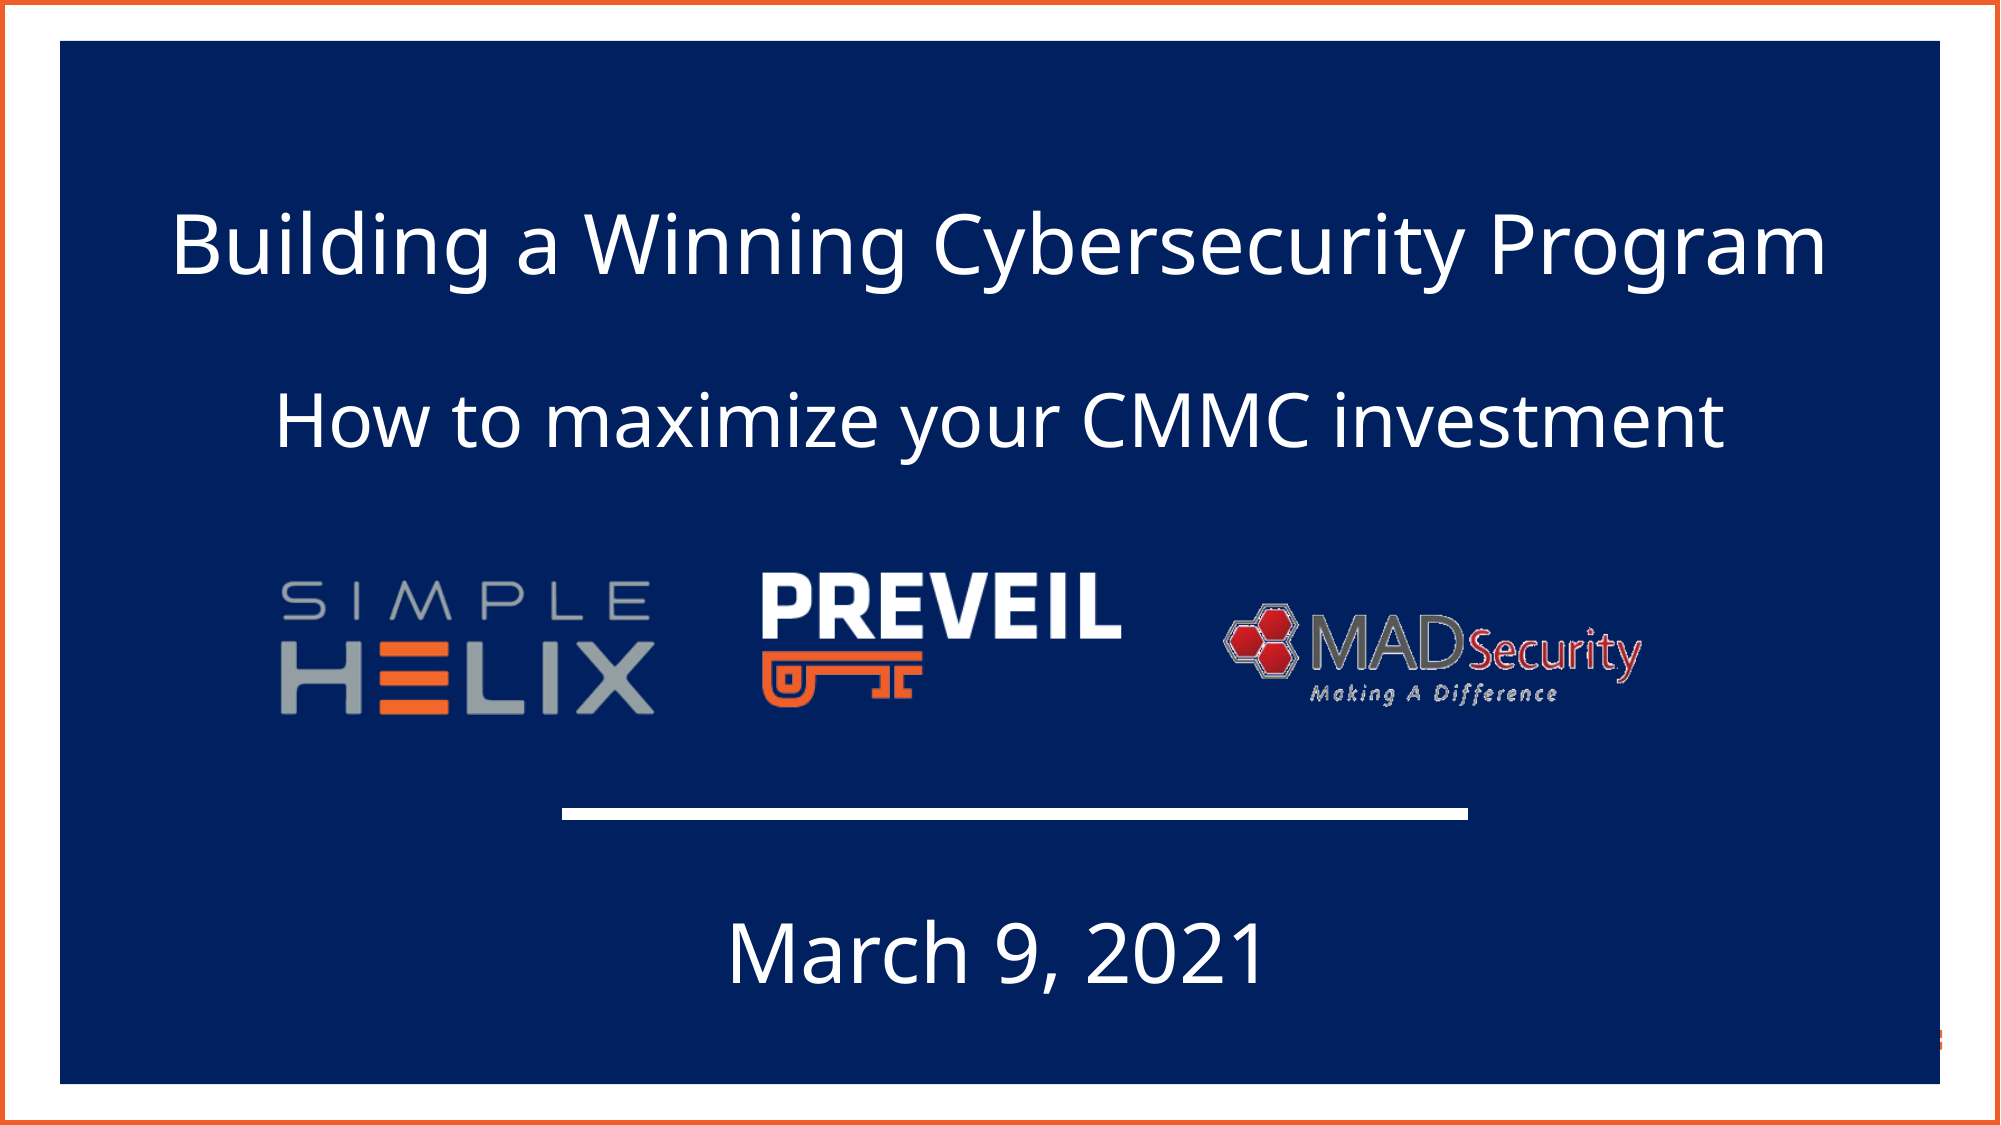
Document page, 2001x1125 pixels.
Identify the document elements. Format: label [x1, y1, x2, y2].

picture [265, 258, 1655, 1021]
text_box [0, 0, 2000, 1125]
